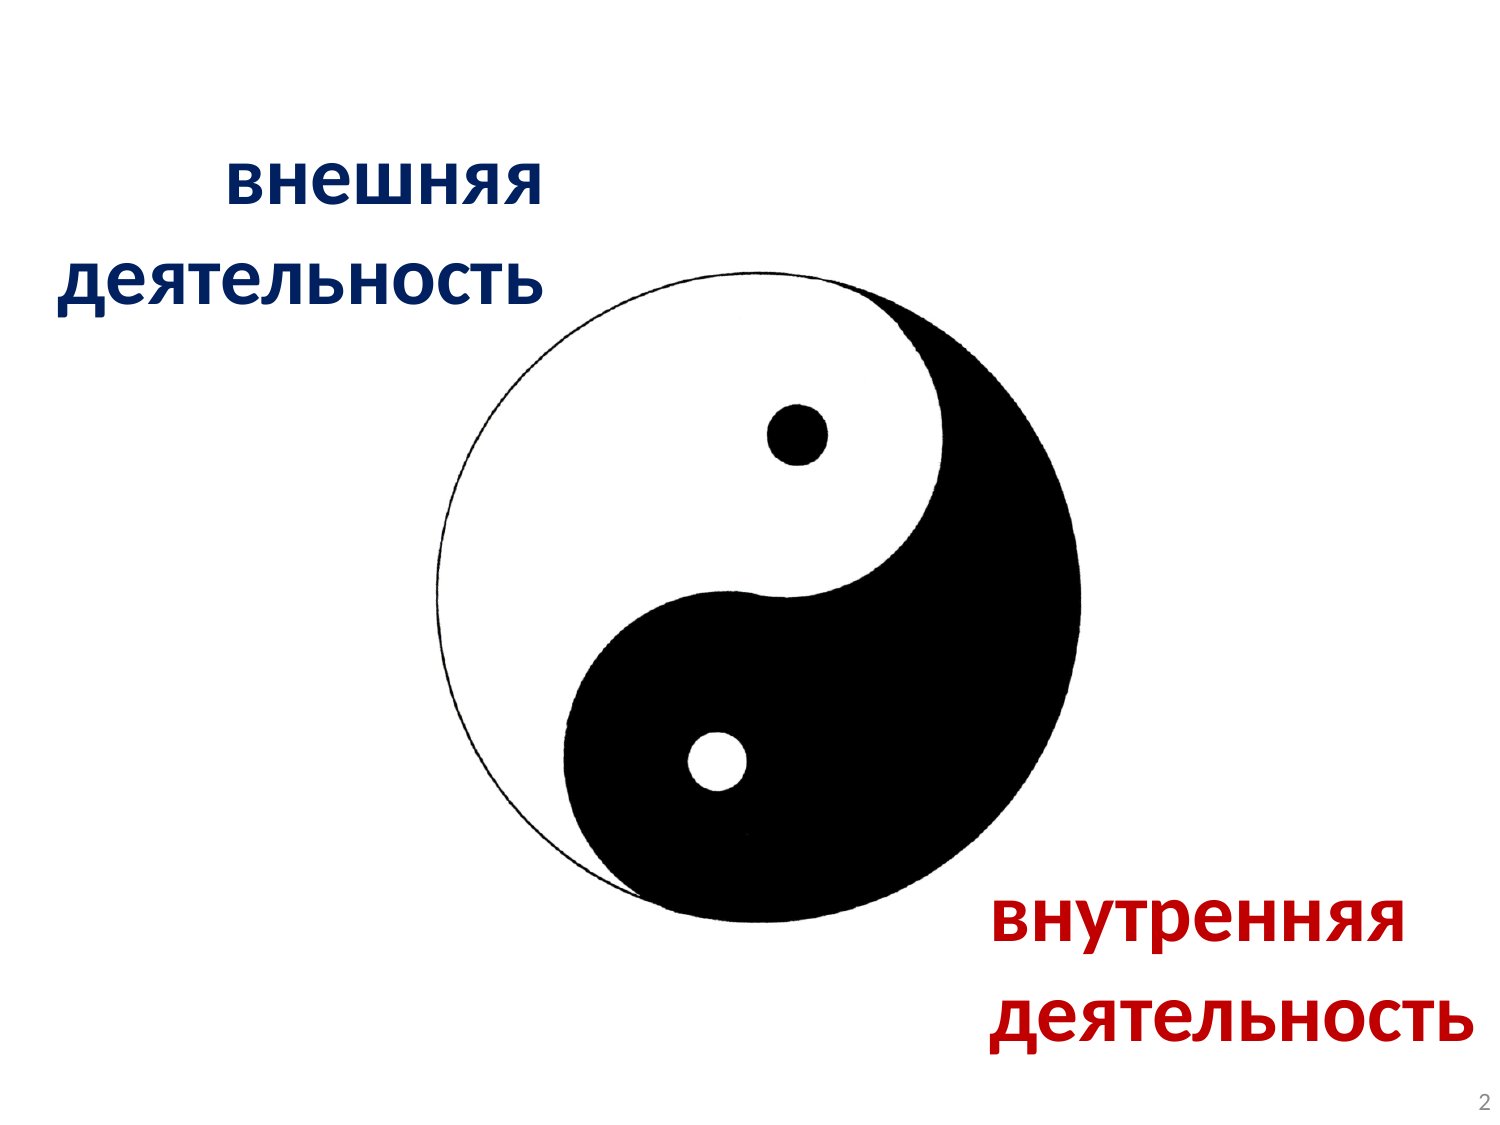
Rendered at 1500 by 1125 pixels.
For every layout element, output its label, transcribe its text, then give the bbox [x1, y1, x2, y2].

slide_number 2 [1156, 1070, 1500, 1125]
text_box внутренняя деятельность [974, 850, 1500, 1066]
picture [354, 211, 1166, 987]
text_box внешняя деятельность [29, 113, 560, 329]
